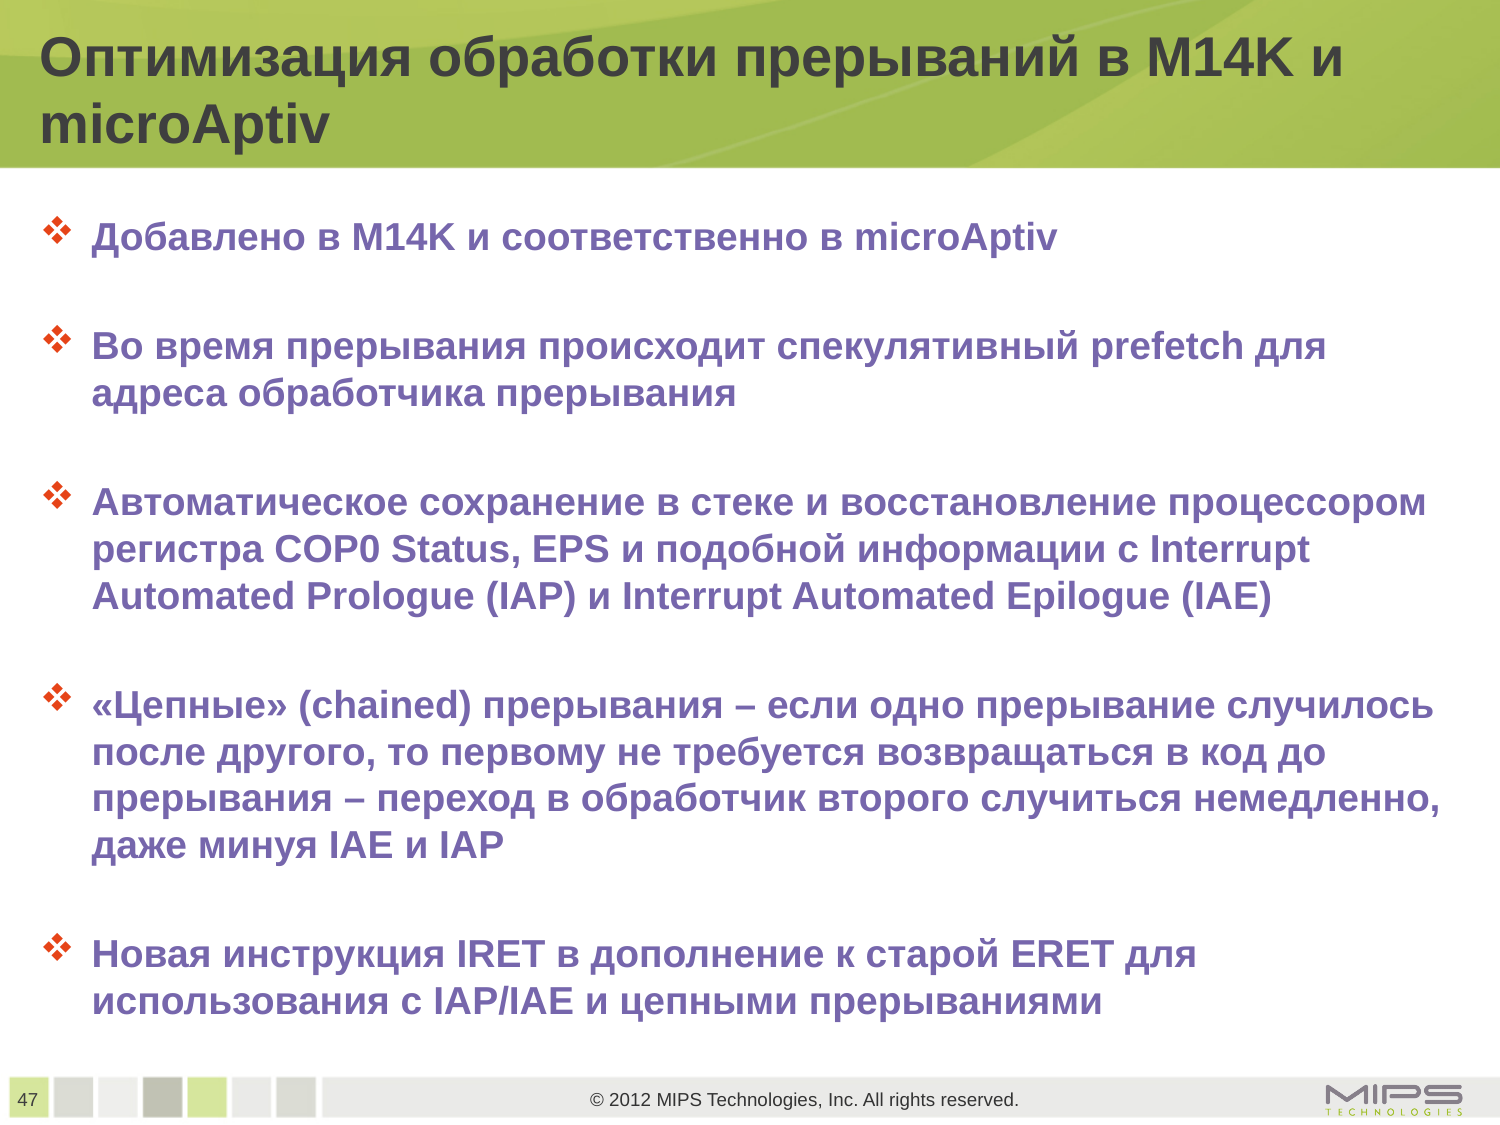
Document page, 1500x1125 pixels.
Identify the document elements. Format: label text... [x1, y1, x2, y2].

picture [0, 0, 1500, 1124]
list Добавлено в M14K и соответственно в microAptiv Во время прерывания происходит спекулятивный prefetch для адреса обработчика прерывания Автоматическое сохранение в стеке и восстановление процессором регистра COP0 Status, EPS и подобной информации с Interrupt Automated Prologue (IAP) и Interrupt Automated Epilogue (IAE) «Цепные» (chained) прерывания – если одно прерывание случилось после другого, то первому не требуется возвращаться в код до прерывания – переход в обработчик второго случиться немедленно, даже минуя IAE и IAP Новая инструкция IRET в дополнение к старой ERET для использования с IAP/IAE и цепными прерываниями [24, 204, 1476, 1051]
title Оптимизация обработки прерываний в M14K и microAptiv [24, 12, 1488, 163]
